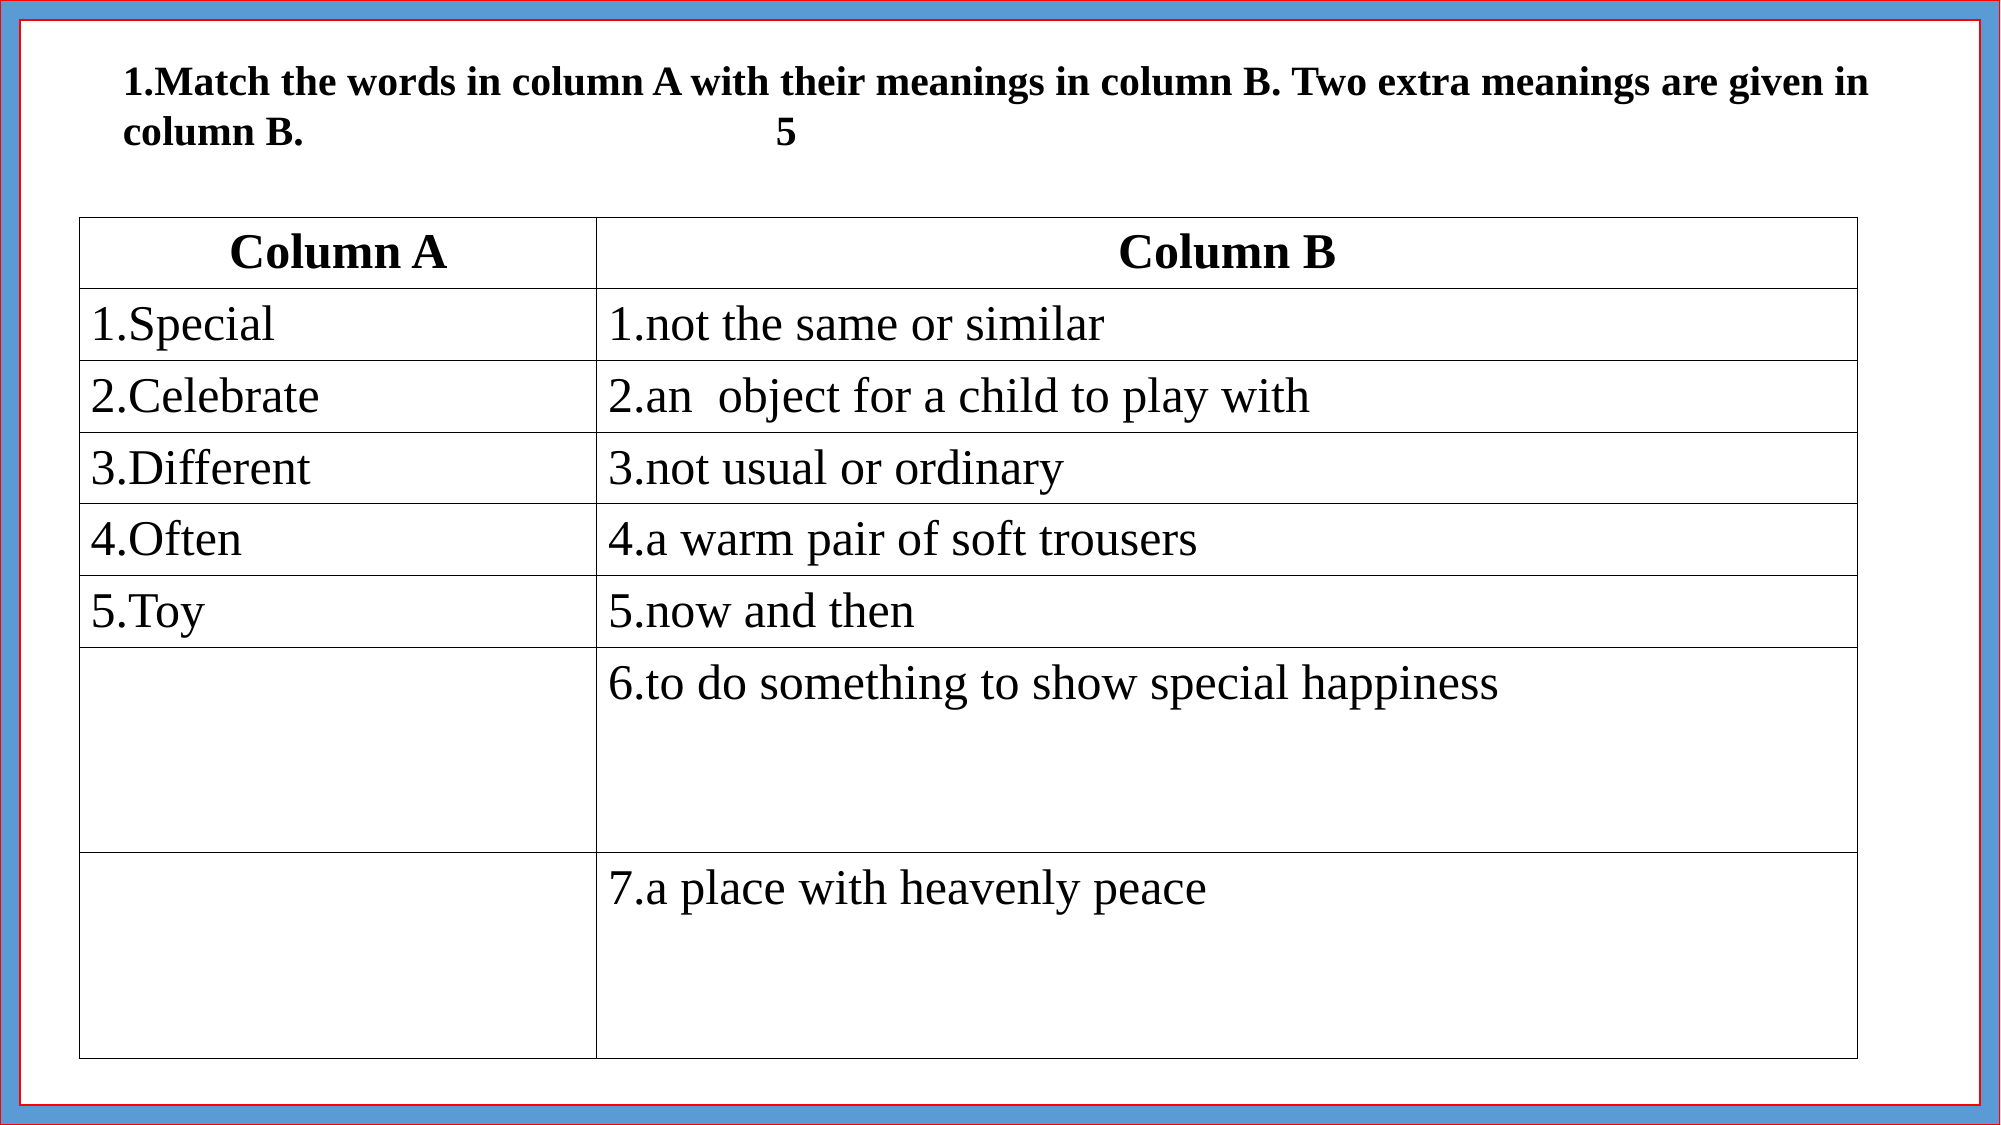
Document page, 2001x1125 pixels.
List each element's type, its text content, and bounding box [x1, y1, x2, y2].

text_box Match the words in column A with their meanings in column B. Two extra meanings are given in column B. 5 [108, 8, 1889, 200]
table_cell to do something to show special happiness [597, 648, 1857, 852]
table_cell an object for a child to play with [597, 361, 1857, 432]
table_cell Different [80, 433, 596, 503]
table_cell [80, 648, 596, 852]
table_cell not the same or similar [597, 289, 1857, 360]
table_header Column A [80, 218, 596, 288]
table_cell not usual or ordinary [597, 433, 1857, 503]
table_cell [80, 853, 596, 1058]
table_header Column B [597, 218, 1857, 288]
table_cell Celebrate [80, 361, 596, 432]
table_cell Often [80, 504, 596, 575]
table_cell a warm pair of soft trousers [597, 504, 1857, 575]
table_cell Special [80, 289, 596, 360]
table_cell a place with heavenly peace [597, 853, 1857, 1058]
table_cell now and then [597, 576, 1857, 647]
table_cell Toy [80, 576, 596, 647]
